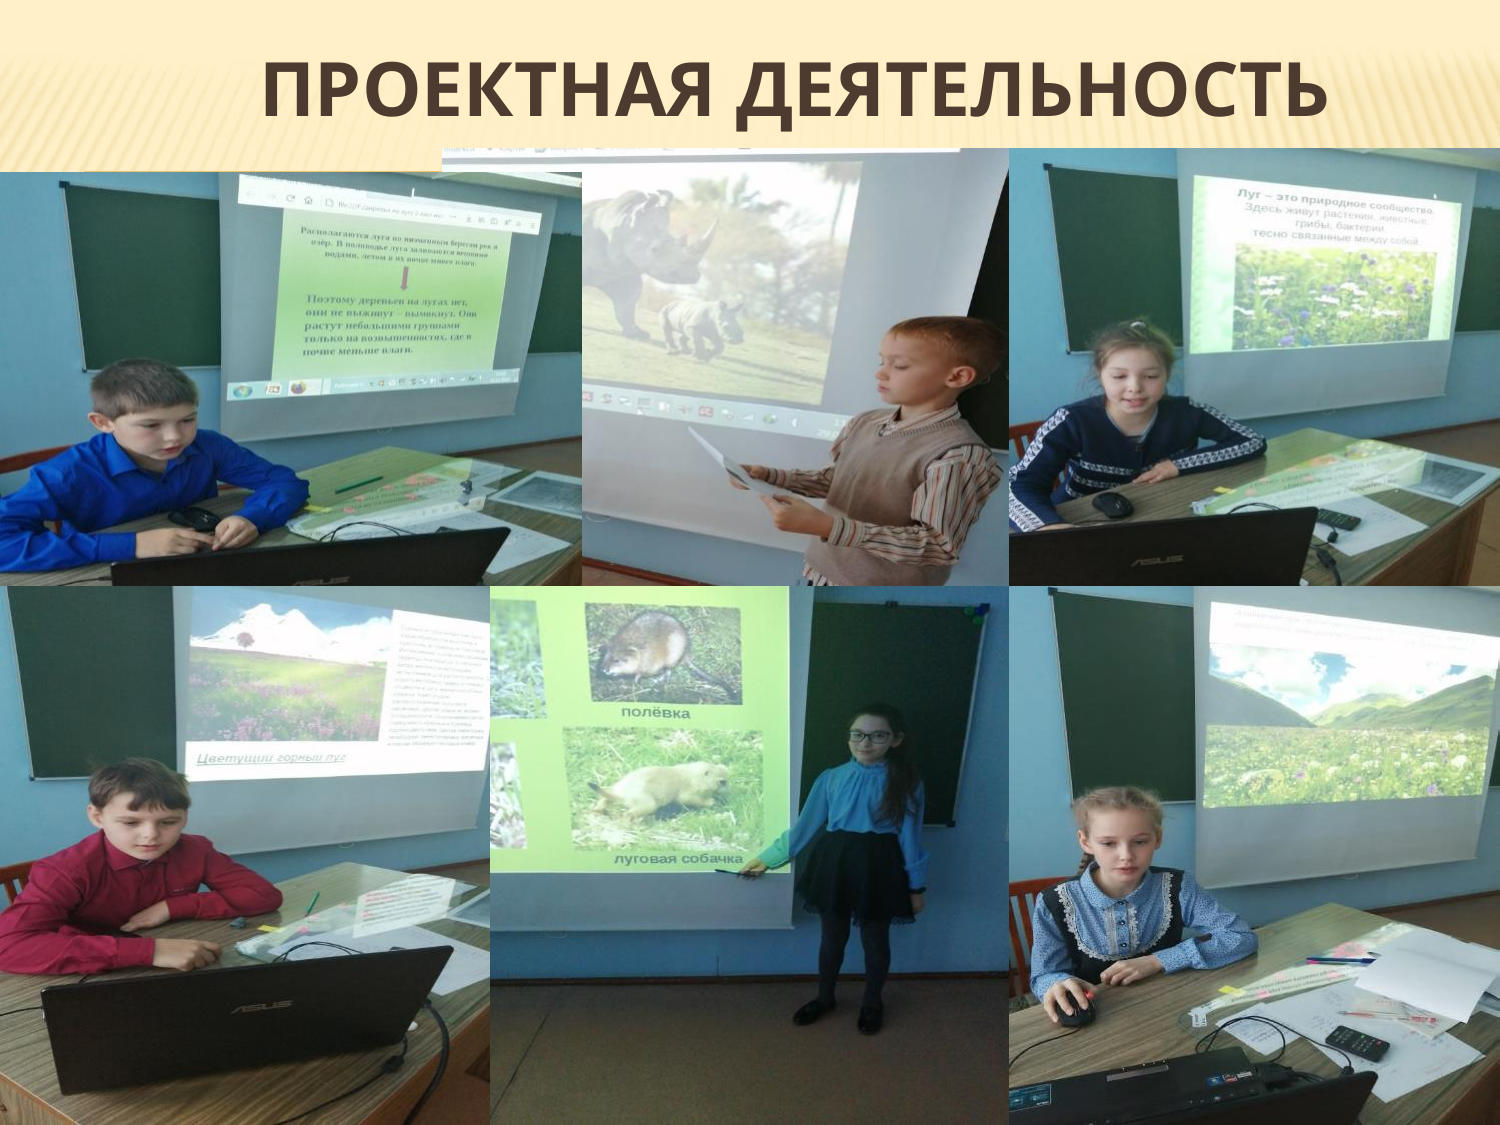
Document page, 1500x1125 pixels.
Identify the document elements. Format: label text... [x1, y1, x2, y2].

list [442, 148, 1007, 584]
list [0, 172, 582, 585]
title Проектная деятельность [49, 0, 1475, 170]
picture [0, 148, 1500, 1125]
